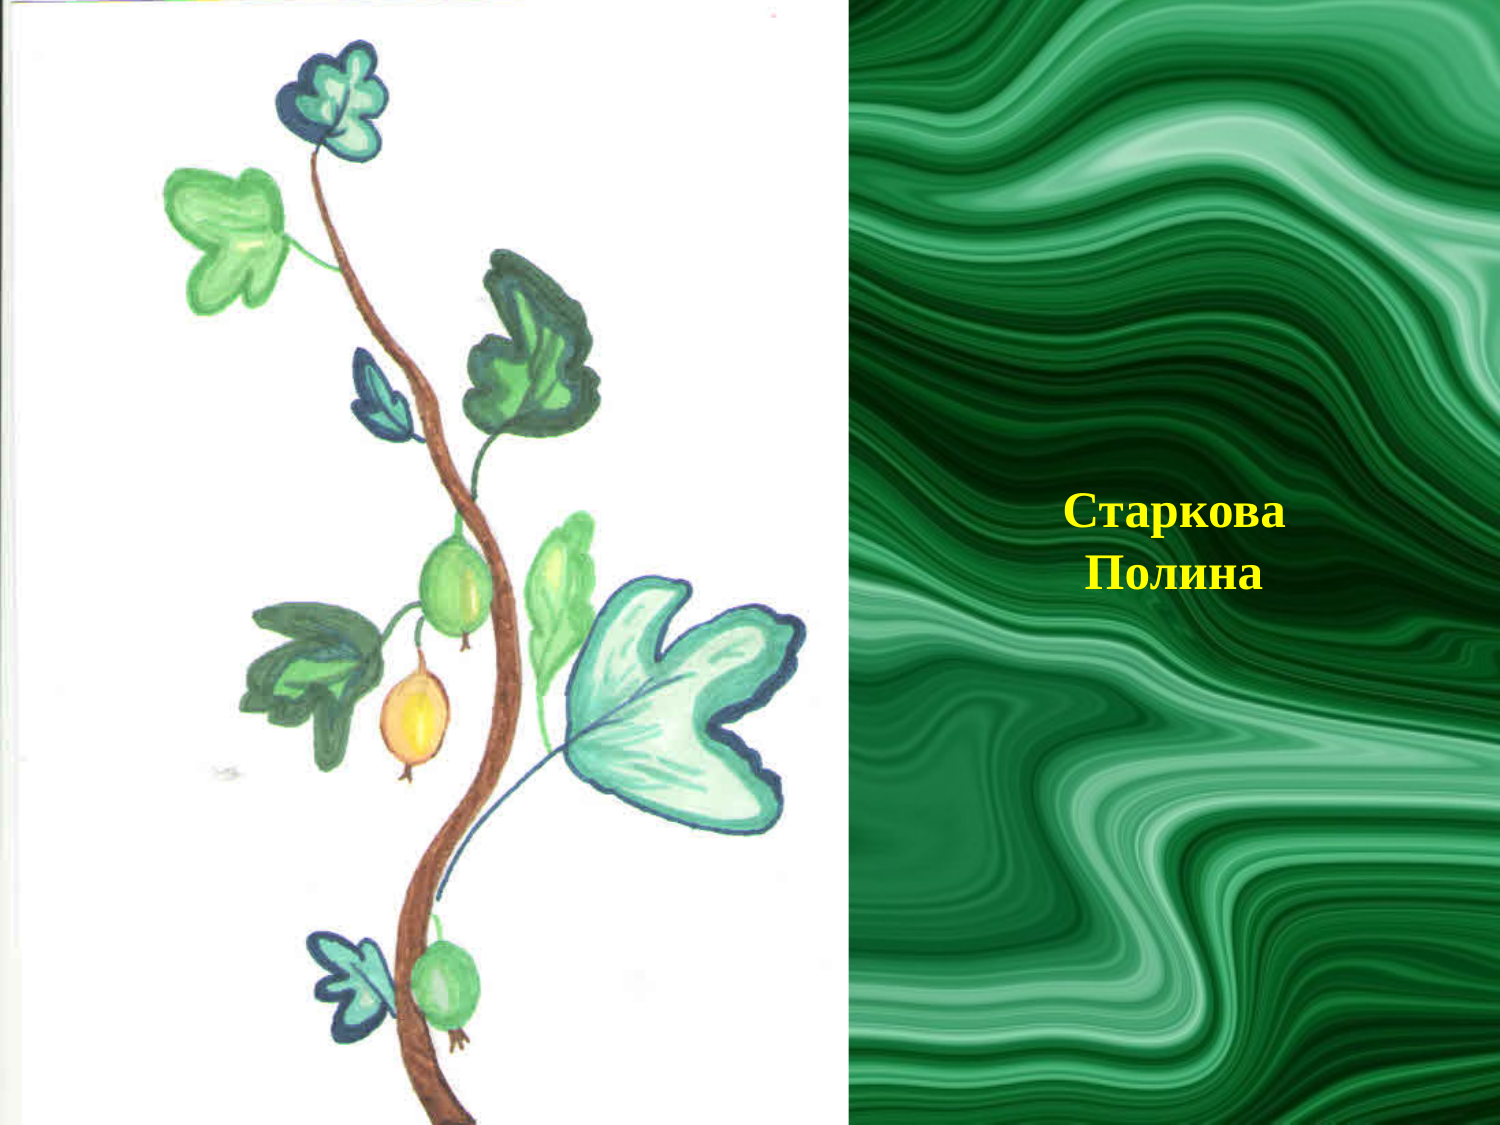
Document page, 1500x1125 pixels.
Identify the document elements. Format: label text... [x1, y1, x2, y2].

picture [0, 0, 1500, 1125]
title Старкова Полина [852, 468, 1500, 609]
